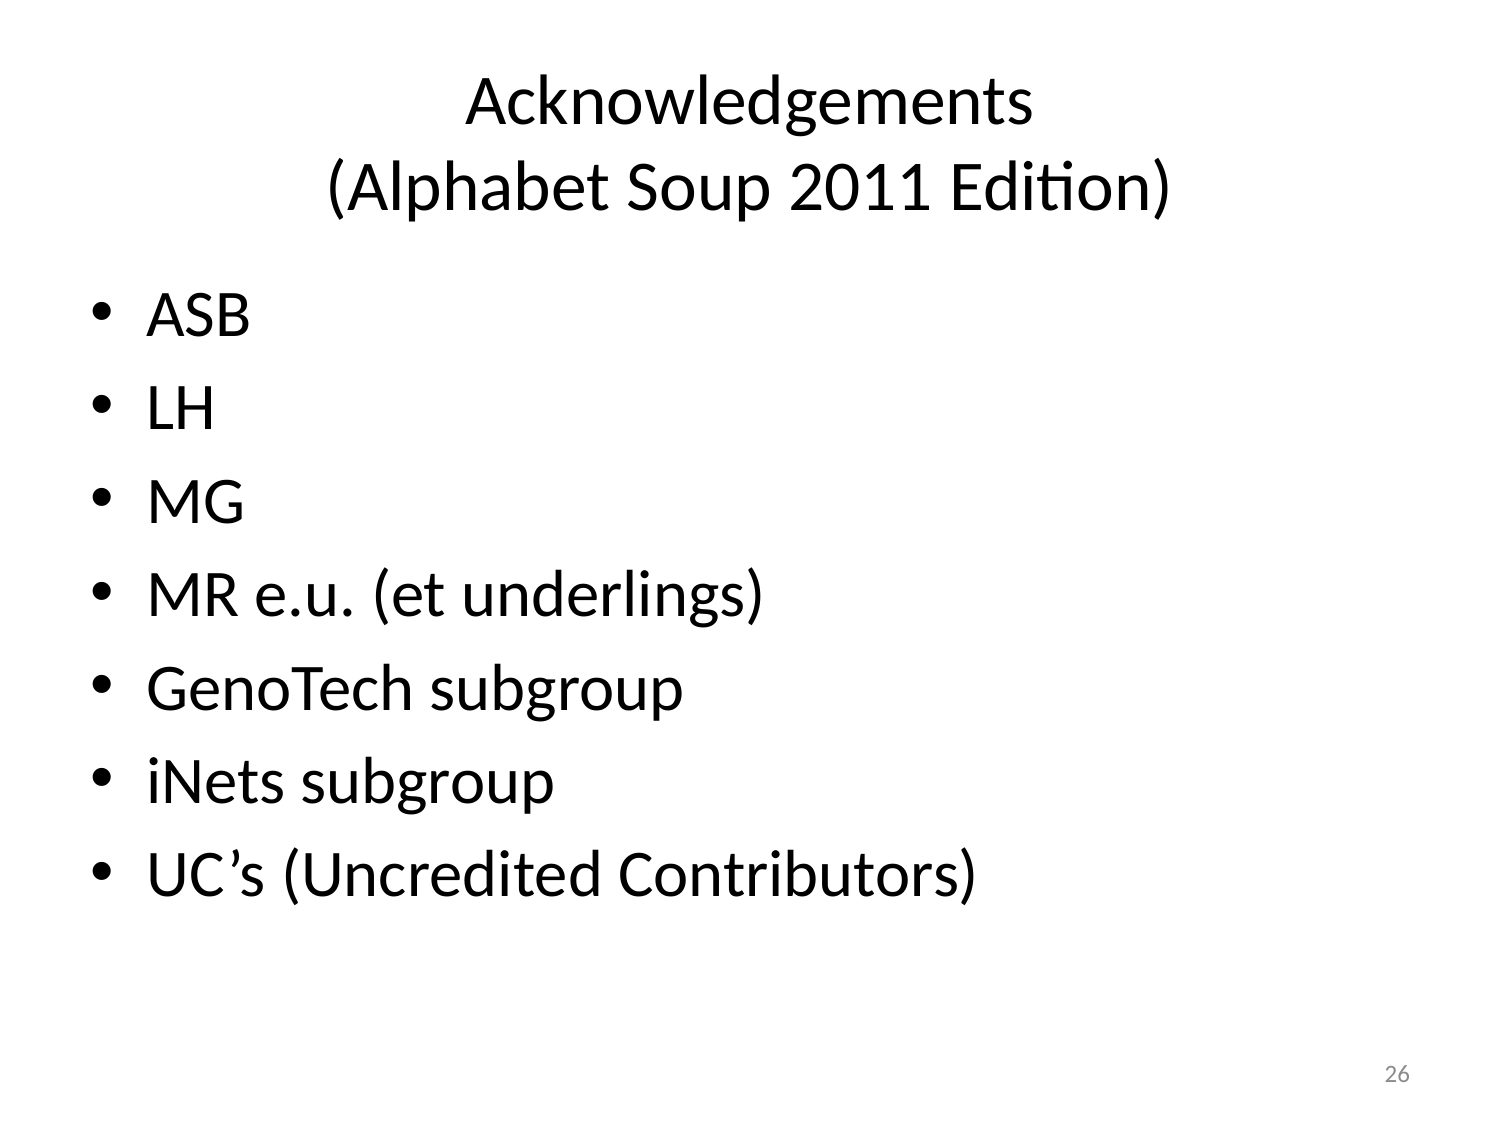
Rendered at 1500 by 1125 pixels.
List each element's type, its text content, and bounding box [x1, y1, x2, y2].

list ASB LH MG MR e.u. (et underlings) GenoTech subgroup iNets subgroup UC’s (Uncredited Contributors) [75, 262, 1425, 1005]
slide_number 26 [1074, 1042, 1425, 1103]
title Acknowledgements (Alphabet Soup 2011 Edition) [75, 45, 1425, 233]
